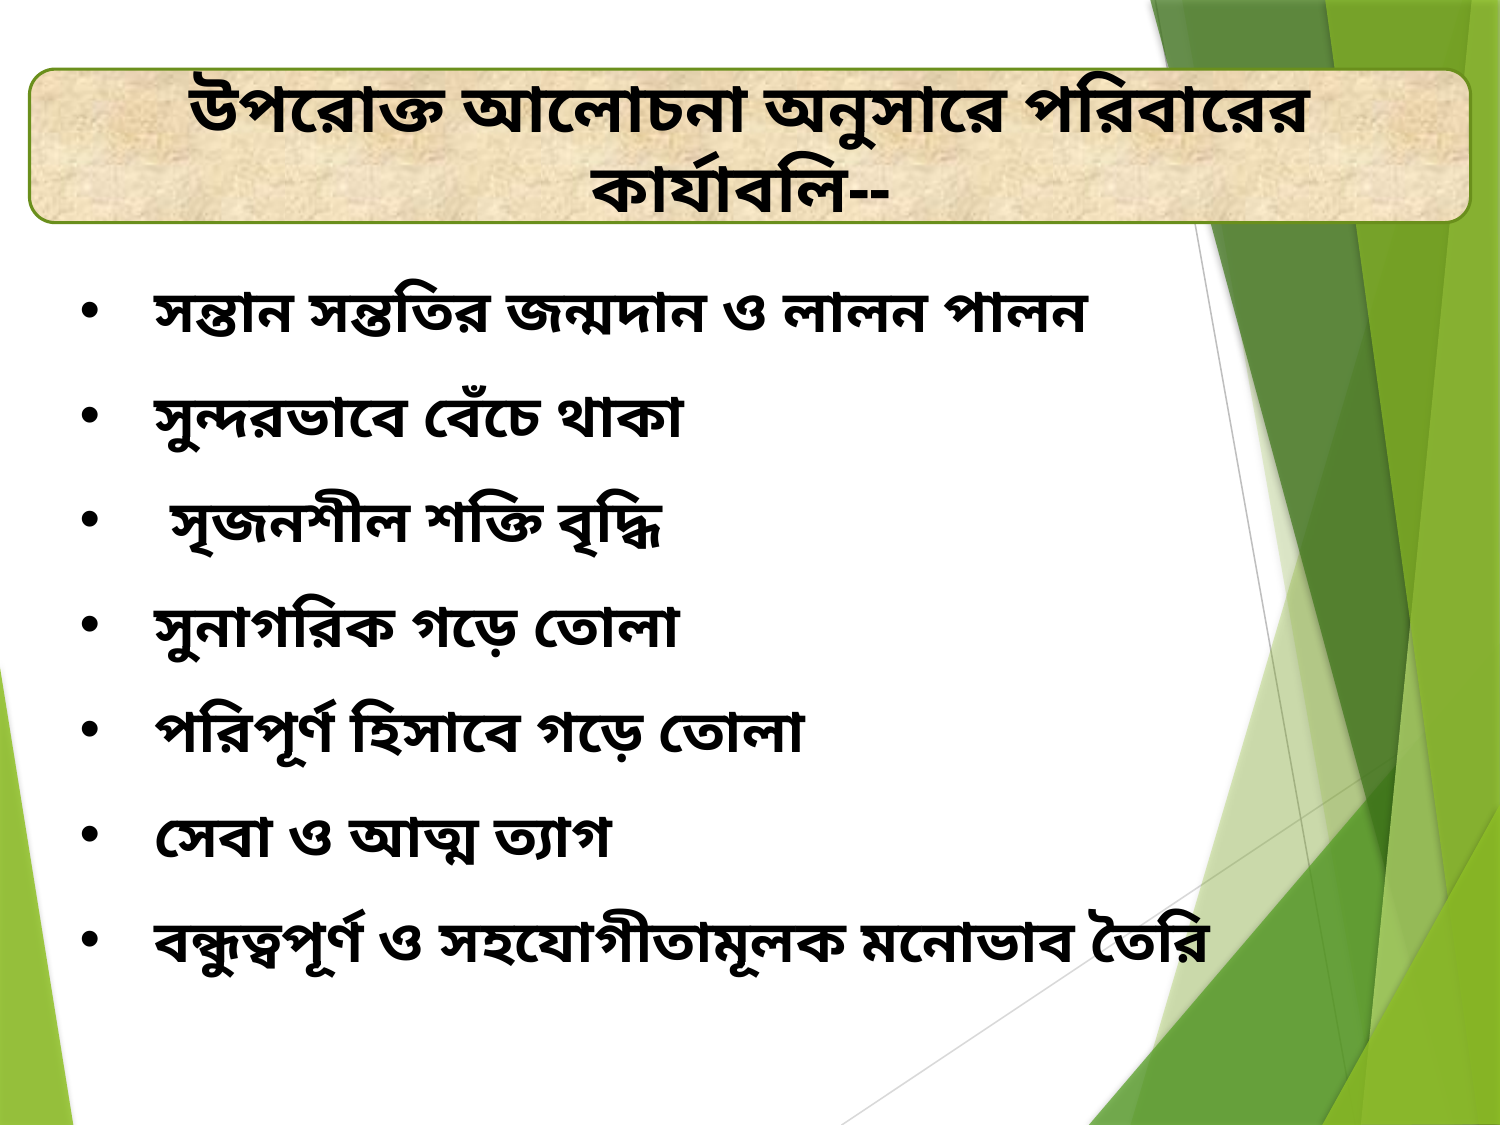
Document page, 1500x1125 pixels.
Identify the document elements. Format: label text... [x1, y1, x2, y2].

text_box সন্তান সন্ততির জন্মদান ও লালন পালন সুন্দরভাবে বেঁচে থাকা সৃজনশীল শক্তি বৃদ্ধি সুনাগরিক গড়ে তোলা পরিপূর্ণ হিসাবে গড়ে তোলা সেবা ও আত্ম ত্যাগ বন্ধুত্বপূর্ণ ও সহযোগীতামূলক মনোভাব তৈরি [64, 231, 1471, 1125]
text_box উপরোক্ত আলোচনা অনুসারে পরিবারের কার্যাবলি-- [27, 67, 1473, 225]
